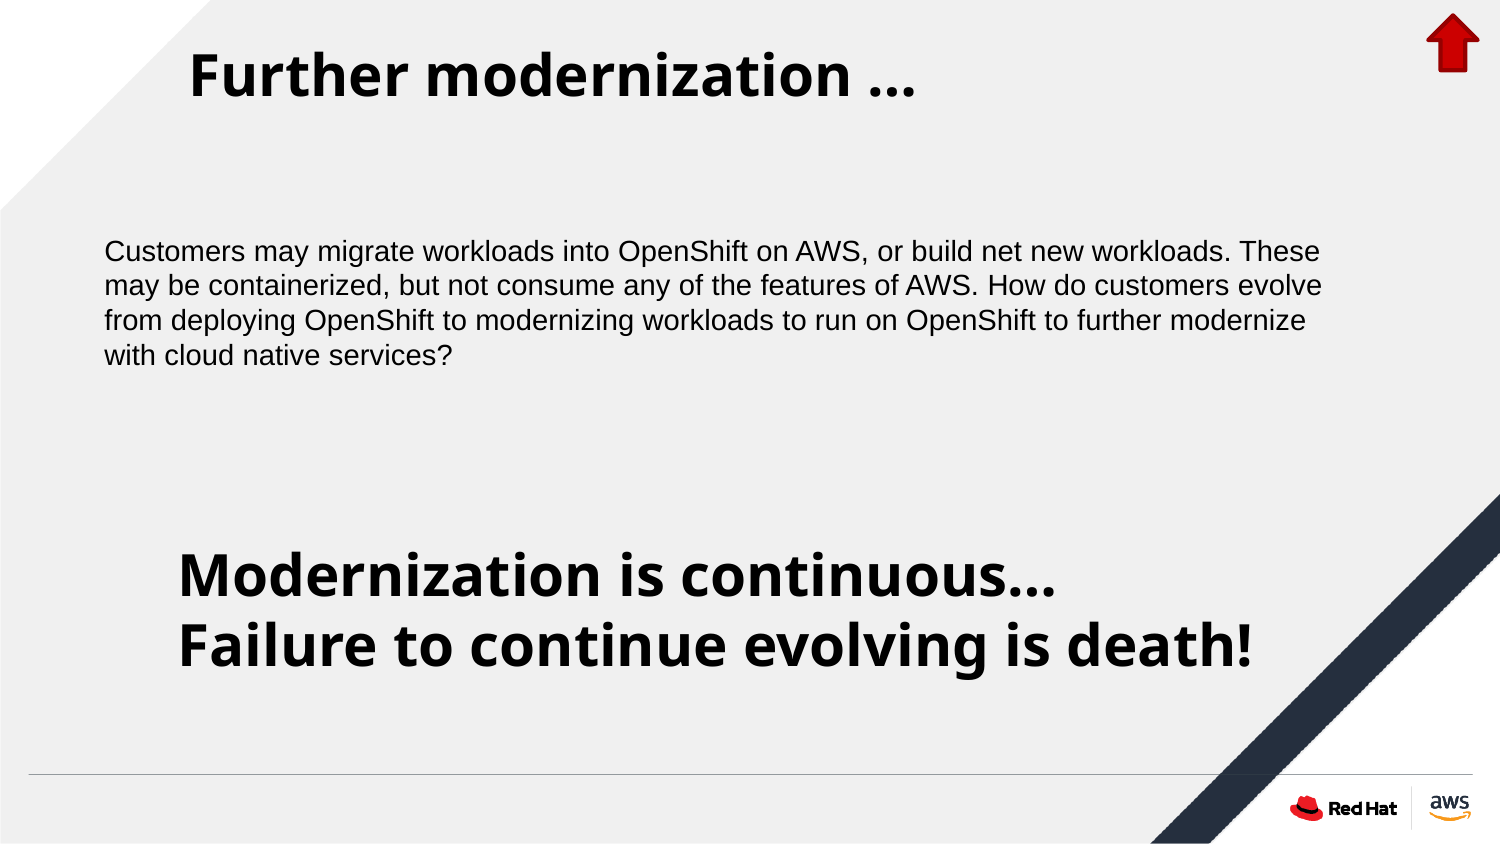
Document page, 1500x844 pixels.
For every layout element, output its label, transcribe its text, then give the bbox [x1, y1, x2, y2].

text_box [1426, 13, 1480, 73]
text_box Further modernization … [173, 30, 933, 116]
text_box Customers may migrate workloads into OpenShift on AWS, or build net new workloads. These may be containerized, but not consume any of the features of AWS. How do customers evolve from deploying OpenShift to modernizing workloads to run on OpenShift to further modernize with cloud native services? [89, 224, 1349, 379]
text_box Modernization is continuous… Failure to continue evolving is death! [162, 531, 1269, 686]
picture [0, 0, 1500, 844]
